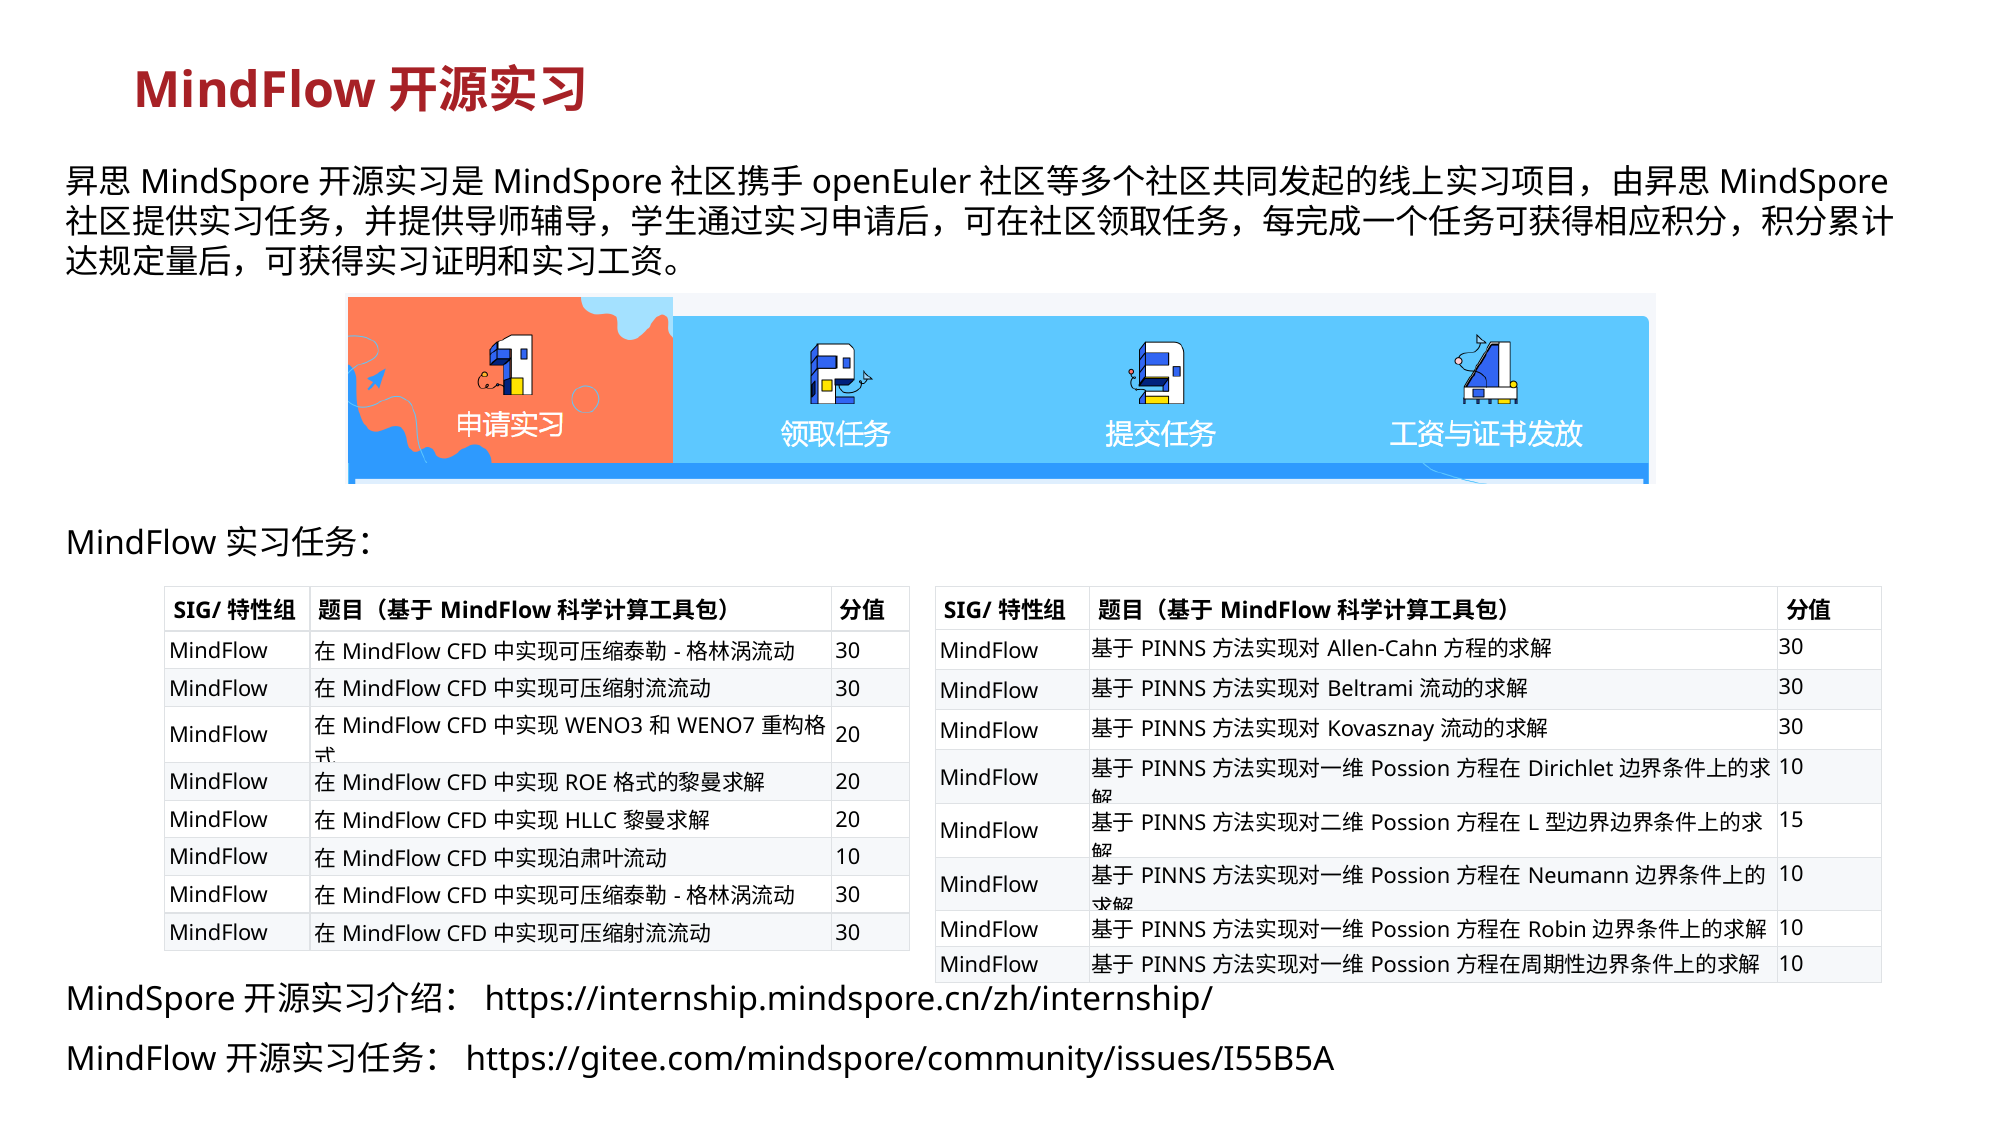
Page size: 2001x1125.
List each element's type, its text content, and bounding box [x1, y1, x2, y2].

table_cell 15 [1778, 804, 1881, 857]
table_cell MindFlow [165, 669, 309, 706]
picture [345, 293, 1656, 484]
table_cell 10 [1778, 911, 1881, 946]
table_cell MindFlow [165, 876, 309, 912]
table_cell 30 [1778, 670, 1881, 709]
table_cell MindFlow [165, 632, 309, 668]
table_cell 在MindFlow CFD中实现可压缩射流流动 [311, 914, 831, 950]
table_cell MindFlow [936, 858, 1089, 910]
table_cell MindFlow [936, 804, 1089, 857]
table_cell 30 [832, 876, 909, 912]
table_cell 在MindFlow CFD中实现HLLC黎曼求解 [311, 801, 831, 837]
table_cell MindFlow [165, 707, 309, 762]
table_cell 10 [1778, 750, 1881, 803]
table_cell MindFlow [165, 763, 309, 800]
table_cell 基于PINNS方法实现对一维Possion方程在周期性边界条件上的求解 [1090, 947, 1777, 982]
text_box MindSpore开源实习介绍：https://internship.mindspore.cn/zh/internship/ MindFlow开源实习任务：https://gitee.com/mindspore/community/issues/I55B5A [50, 949, 1933, 1085]
table_cell MindFlow [165, 838, 309, 875]
table_cell 在MindFlow CFD中实现泊肃叶流动 [311, 838, 831, 875]
table_cell 在MindFlow CFD中实现可压缩射流流动 [311, 669, 831, 706]
table_cell 20 [832, 801, 909, 837]
table_cell 30 [1778, 710, 1881, 749]
text_box MindFlow实习任务： [50, 514, 1933, 569]
table_cell MindFlow [936, 947, 1089, 982]
table_header 分值 [1778, 587, 1881, 629]
text_box MindFlow开源实习 [119, 57, 1882, 124]
text_box 昇思MindSpore开源实习是MindSpore社区携手openEuler社区等多个社区共同发起的线上实习项目，由昇思MindSpore社区提供实习任务，并提供导师辅导，学生通过实习申请后，可在社区领取任务，每完成一个任务可获得相应积分，积分累计达规定量后，可获得实习证明和实习工资。 [50, 153, 1933, 288]
table_cell 10 [832, 838, 909, 875]
table_header SIG/特性组 [165, 587, 309, 630]
table_cell 在MindFlow CFD中实现可压缩泰勒-格林涡流动 [311, 876, 831, 912]
table_header 分值 [832, 587, 909, 630]
table_cell 10 [1778, 858, 1881, 910]
table_cell MindFlow [936, 630, 1089, 669]
table_cell 在MindFlow CFD中实现ROE格式的黎曼求解 [311, 763, 831, 800]
table_header 题目（基于MindFlow科学计算工具包） [1090, 587, 1777, 629]
table_cell 10 [1778, 947, 1881, 982]
table_cell MindFlow [165, 914, 309, 950]
table_cell 基于PINNS方法实现对Kovasznay流动的求解 [1090, 710, 1777, 749]
table_cell MindFlow [936, 911, 1089, 946]
table_cell 30 [832, 914, 909, 950]
table_cell 30 [832, 632, 909, 668]
table_cell MindFlow [936, 670, 1089, 709]
table_cell 20 [832, 707, 909, 762]
table_cell 30 [832, 669, 909, 706]
table_cell MindFlow [936, 710, 1089, 749]
table_cell 在MindFlow CFD中实现可压缩泰勒-格林涡流动 [311, 632, 831, 668]
table_cell 基于PINNS方法实现对一维Possion方程在Dirichlet边界条件上的求解 [1090, 750, 1777, 803]
table_cell 基于PINNS方法实现对二维Possion方程在L型边界边界条件上的求解 [1090, 804, 1777, 857]
table_cell 30 [1778, 630, 1881, 669]
table_cell 在MindFlow CFD中实现WENO3和WENO7重构格式 [311, 707, 831, 762]
table_cell 20 [832, 763, 909, 800]
table_cell 基于PINNS方法实现对Allen-Cahn方程的求解 [1090, 630, 1777, 669]
table_cell MindFlow [165, 801, 309, 837]
table_cell MindFlow [936, 750, 1089, 803]
table_cell 基于PINNS方法实现对Beltrami流动的求解 [1090, 670, 1777, 709]
table_cell 基于PINNS方法实现对一维Possion方程在Robin边界条件上的求解 [1090, 911, 1777, 946]
table_header 题目（基于MindFlow科学计算工具包） [311, 587, 831, 630]
table_cell 基于PINNS方法实现对一维Possion方程在Neumann边界条件上的求解 [1090, 858, 1777, 910]
table_header SIG/特性组 [936, 587, 1089, 629]
